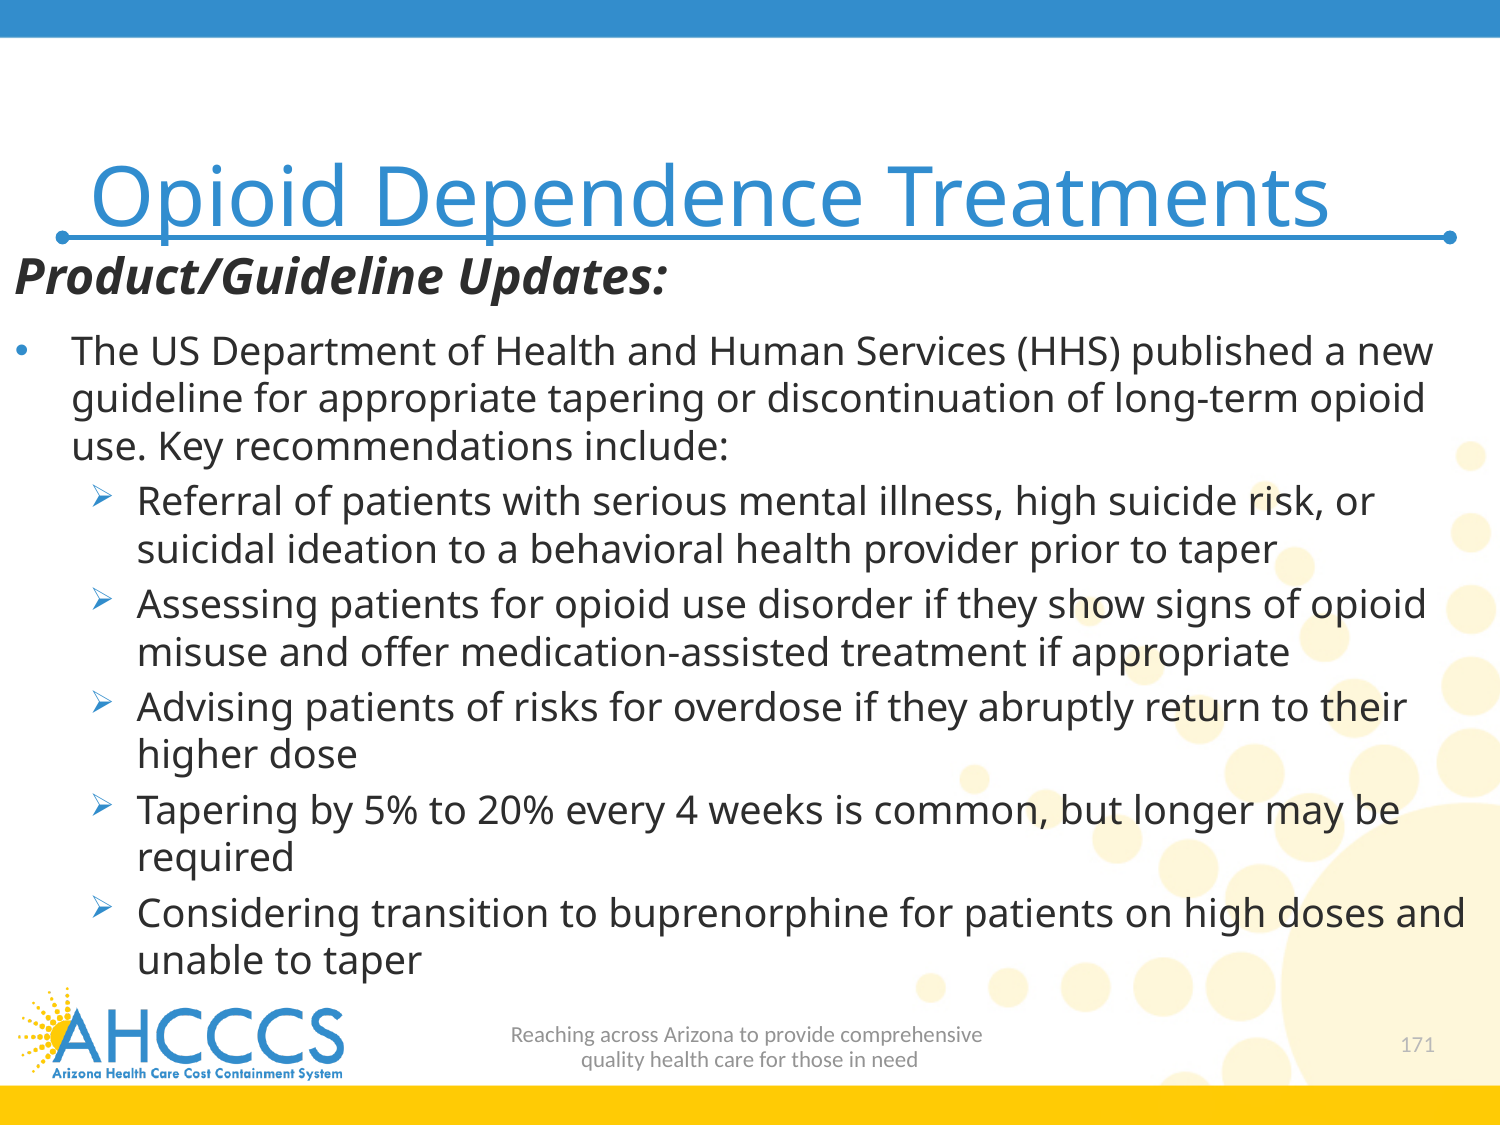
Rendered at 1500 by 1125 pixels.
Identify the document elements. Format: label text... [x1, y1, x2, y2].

footer Reaching across Arizona to provide comprehensive quality health care for those in need [0, 1016, 1500, 1079]
picture [0, 0, 1500, 237]
picture [0, 1079, 1500, 1125]
list Product/Guideline Updates: The US Department of Health and Human Services (HHS) published a new guideline for appropriate tapering or discontinuation of long-term opioid use. Key recommendations include: Referral of patients with serious mental illness, high suicide risk, or suicidal ideation to a behavioral health provider prior to taper Assessing patients for opioid use disorder if they show signs of opioid misuse and offer medication-assisted treatment if appropriate Advising patients of risks for overdose if they abruptly return to their higher dose Tapering by 5% to 20% every 4 weeks is common, but longer may be required Considering transition to buprenorphine for patients on high doses and unable to taper [0, 237, 1500, 1016]
title Opioid Dependence Treatments [75, 50, 1438, 237]
